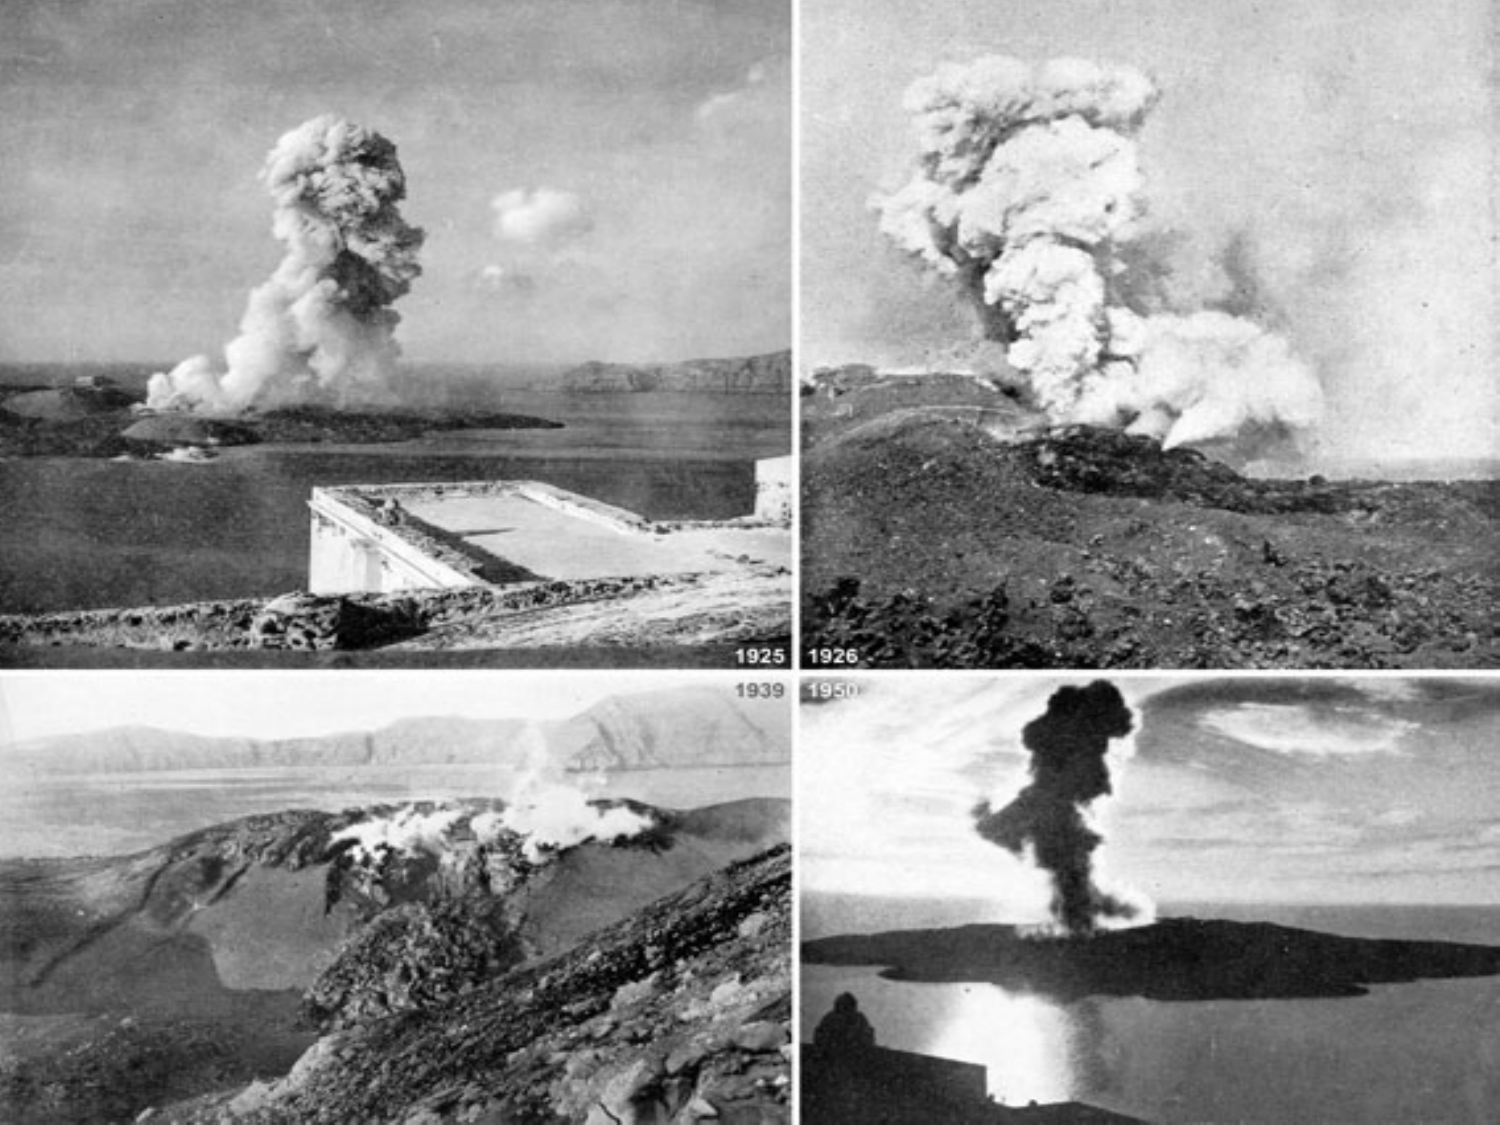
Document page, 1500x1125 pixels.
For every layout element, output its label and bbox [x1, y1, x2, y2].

list [0, 0, 1500, 1125]
